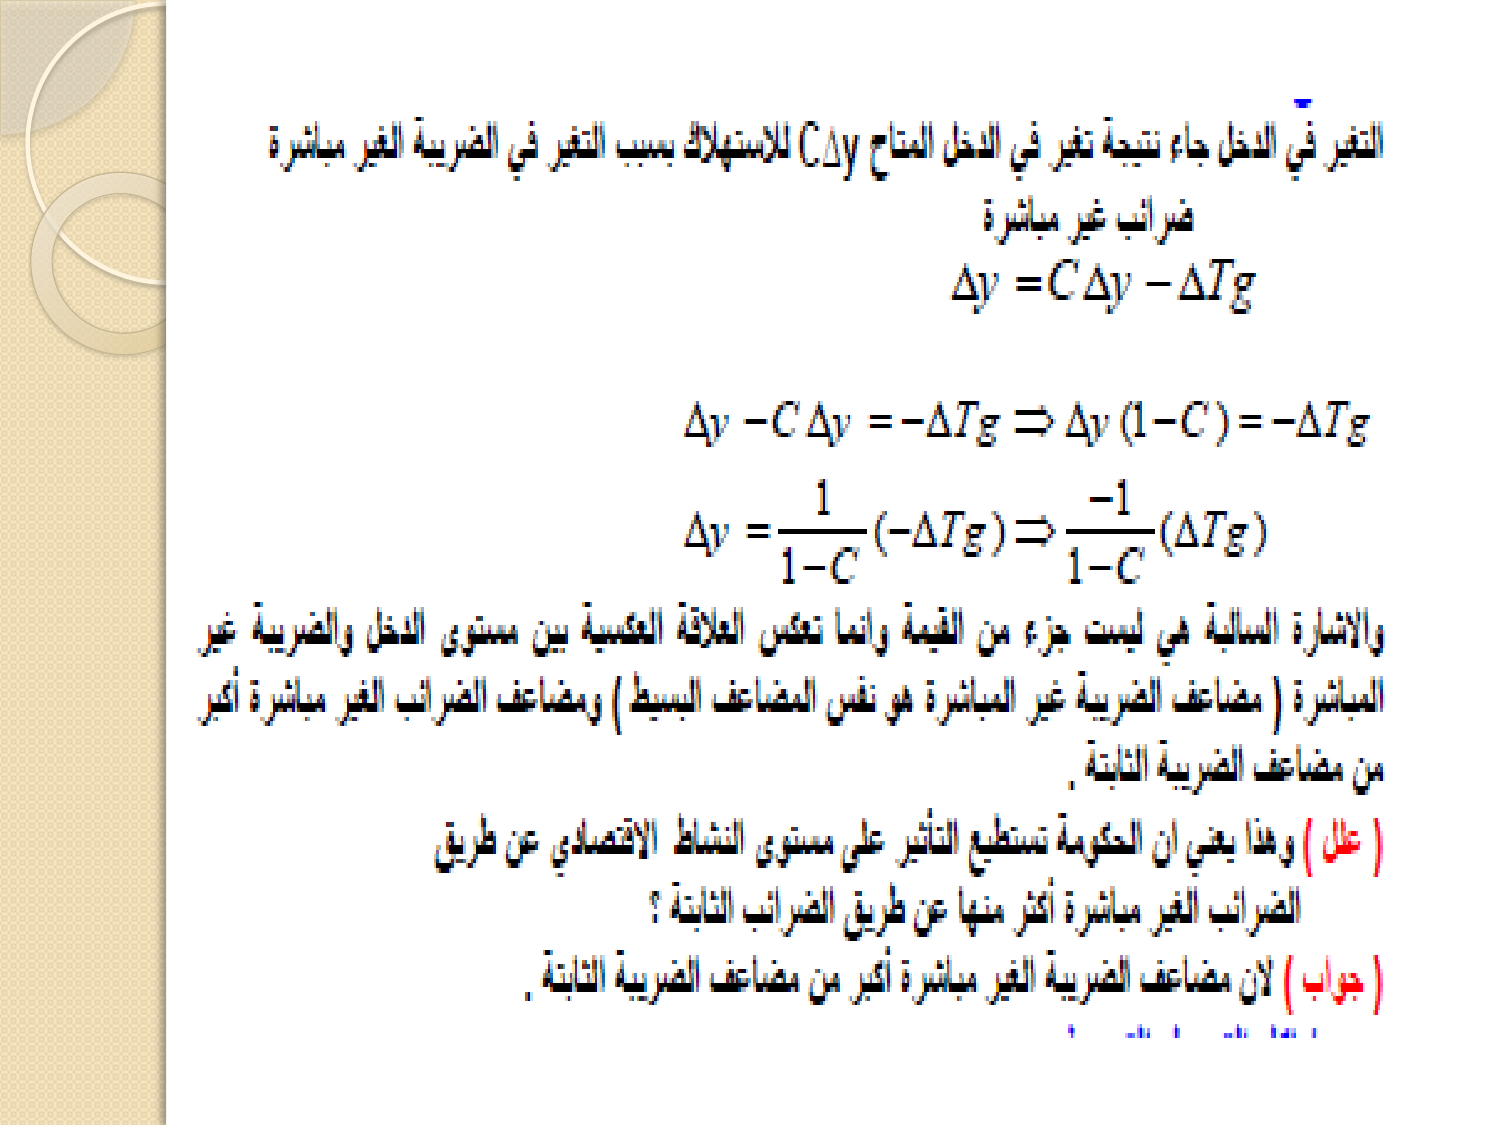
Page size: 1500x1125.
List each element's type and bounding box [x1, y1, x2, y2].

list [174, 99, 1413, 1038]
